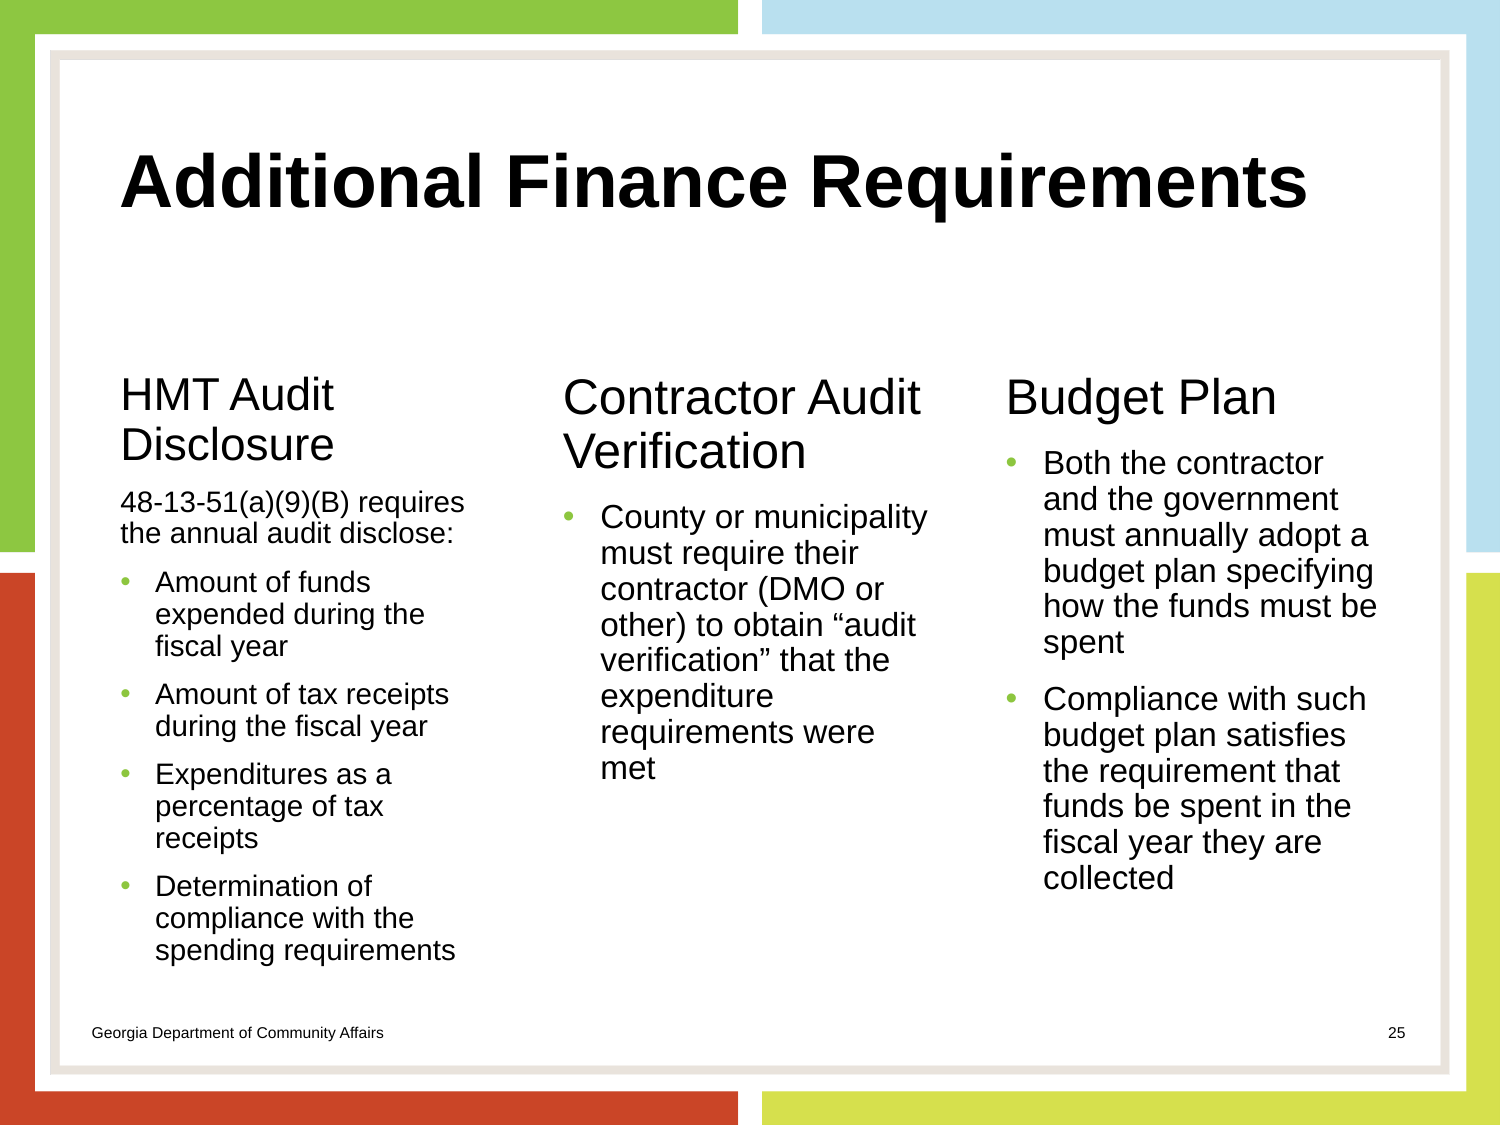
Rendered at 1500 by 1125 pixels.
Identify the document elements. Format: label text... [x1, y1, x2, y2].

list Contractor Audit Verification County or municipality must require their contractor (DMO or other) to obtain “audit verification” that the expenditure requirements were met [547, 363, 953, 976]
picture [0, 0, 1500, 1125]
list HMT Audit Disclosure 48-13-51(a)(9)(B) requires the annual audit disclose: Amount of funds expended during the fiscal year Amount of tax receipts during the fiscal year Expenditures as a percentage of tax receipts Determination of compliance with the spending requirements [105, 363, 511, 976]
title Additional Finance Requirements [104, 90, 1396, 278]
list Budget Plan Both the contractor and the government must annually adopt a budget plan specifying how the funds must be spent Compliance with such budget plan satisfies the requirement that funds be spent in the fiscal year they are collected [990, 363, 1396, 976]
